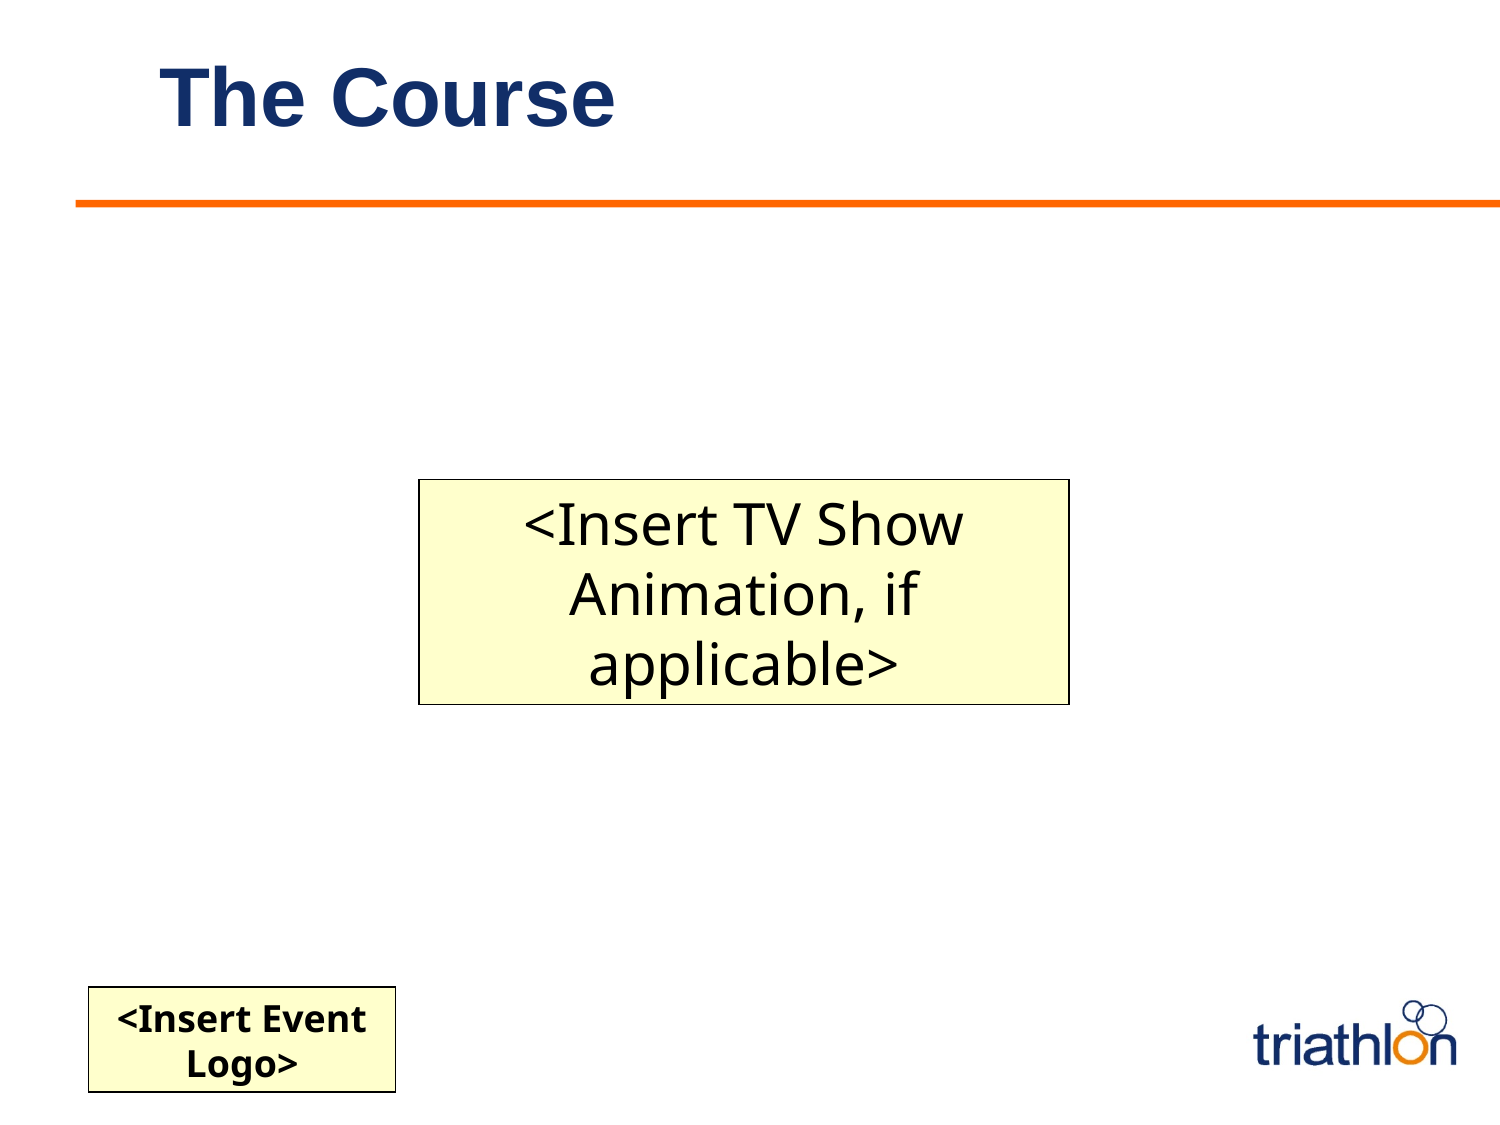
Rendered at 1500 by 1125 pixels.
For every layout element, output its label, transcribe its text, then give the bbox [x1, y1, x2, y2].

picture [1246, 987, 1458, 1076]
text_box <Insert TV Show Animation, if applicable> [419, 479, 1069, 705]
title The Course [159, 42, 1465, 161]
text_box <Insert Event Logo> [88, 987, 396, 1092]
